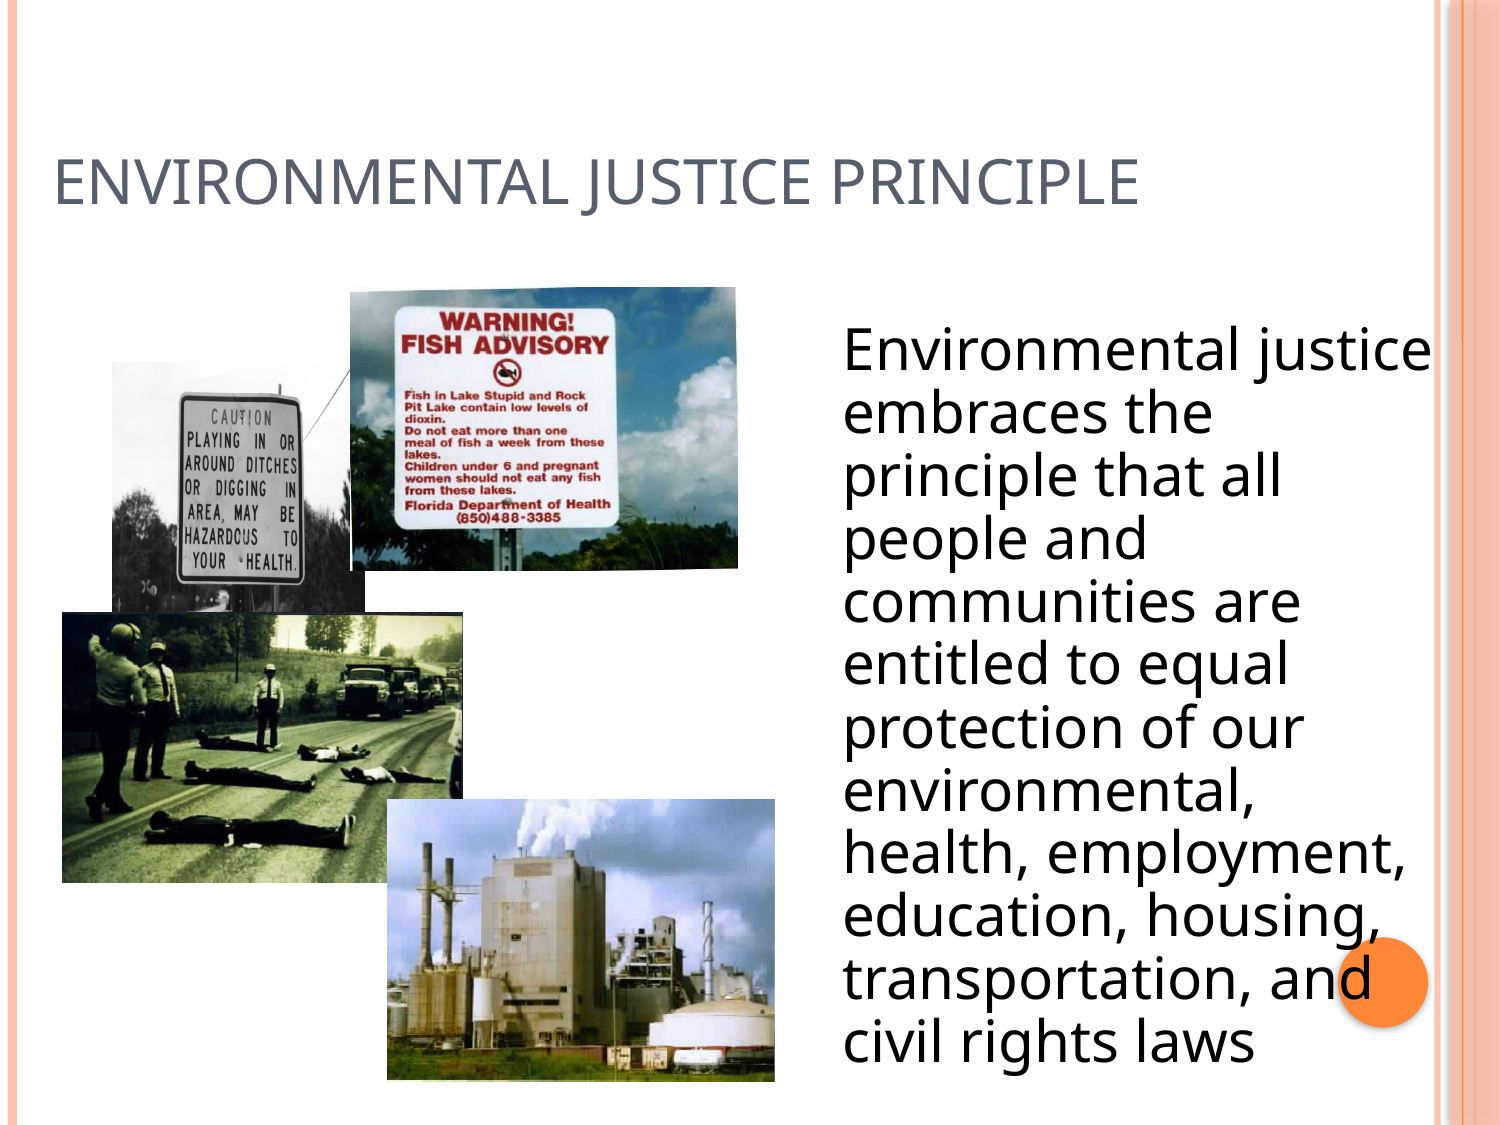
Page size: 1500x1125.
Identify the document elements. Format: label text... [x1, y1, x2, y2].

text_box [111, 361, 366, 609]
title Environmental Justice Principle [37, 37, 1475, 225]
list Environmental justice embraces the principle that all people and communities are entitled to equal protection of our environmental, health, employment, education, housing, transportation, and civil rights laws [799, 312, 1476, 1088]
picture [61, 611, 776, 1083]
picture [349, 286, 738, 572]
